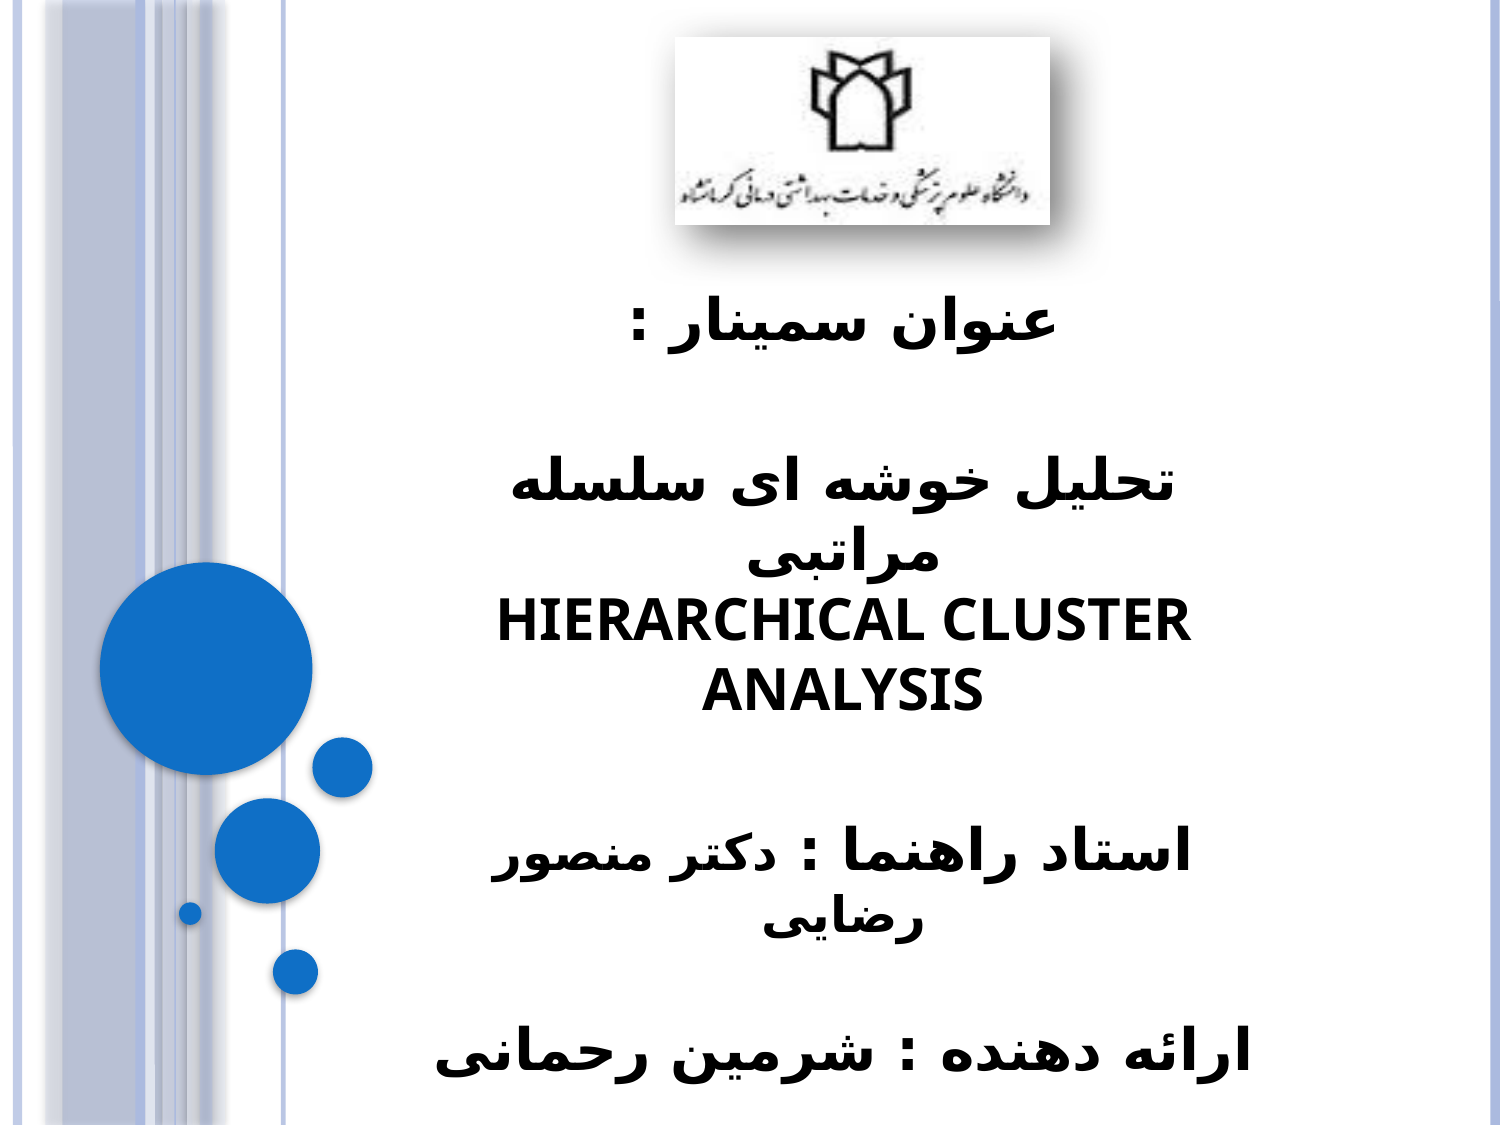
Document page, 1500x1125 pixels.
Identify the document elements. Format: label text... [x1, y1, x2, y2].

text_box عنوان سمینار : تحلیل خوشه ای سلسله مراتبی Hierarchical Cluster Analysis استاد راهنما : دکتر منصور رضایی ارائه دهنده : شرمین رحمانی ٢١اردیبهشت 94 [399, 275, 1288, 1125]
picture [674, 36, 1051, 226]
